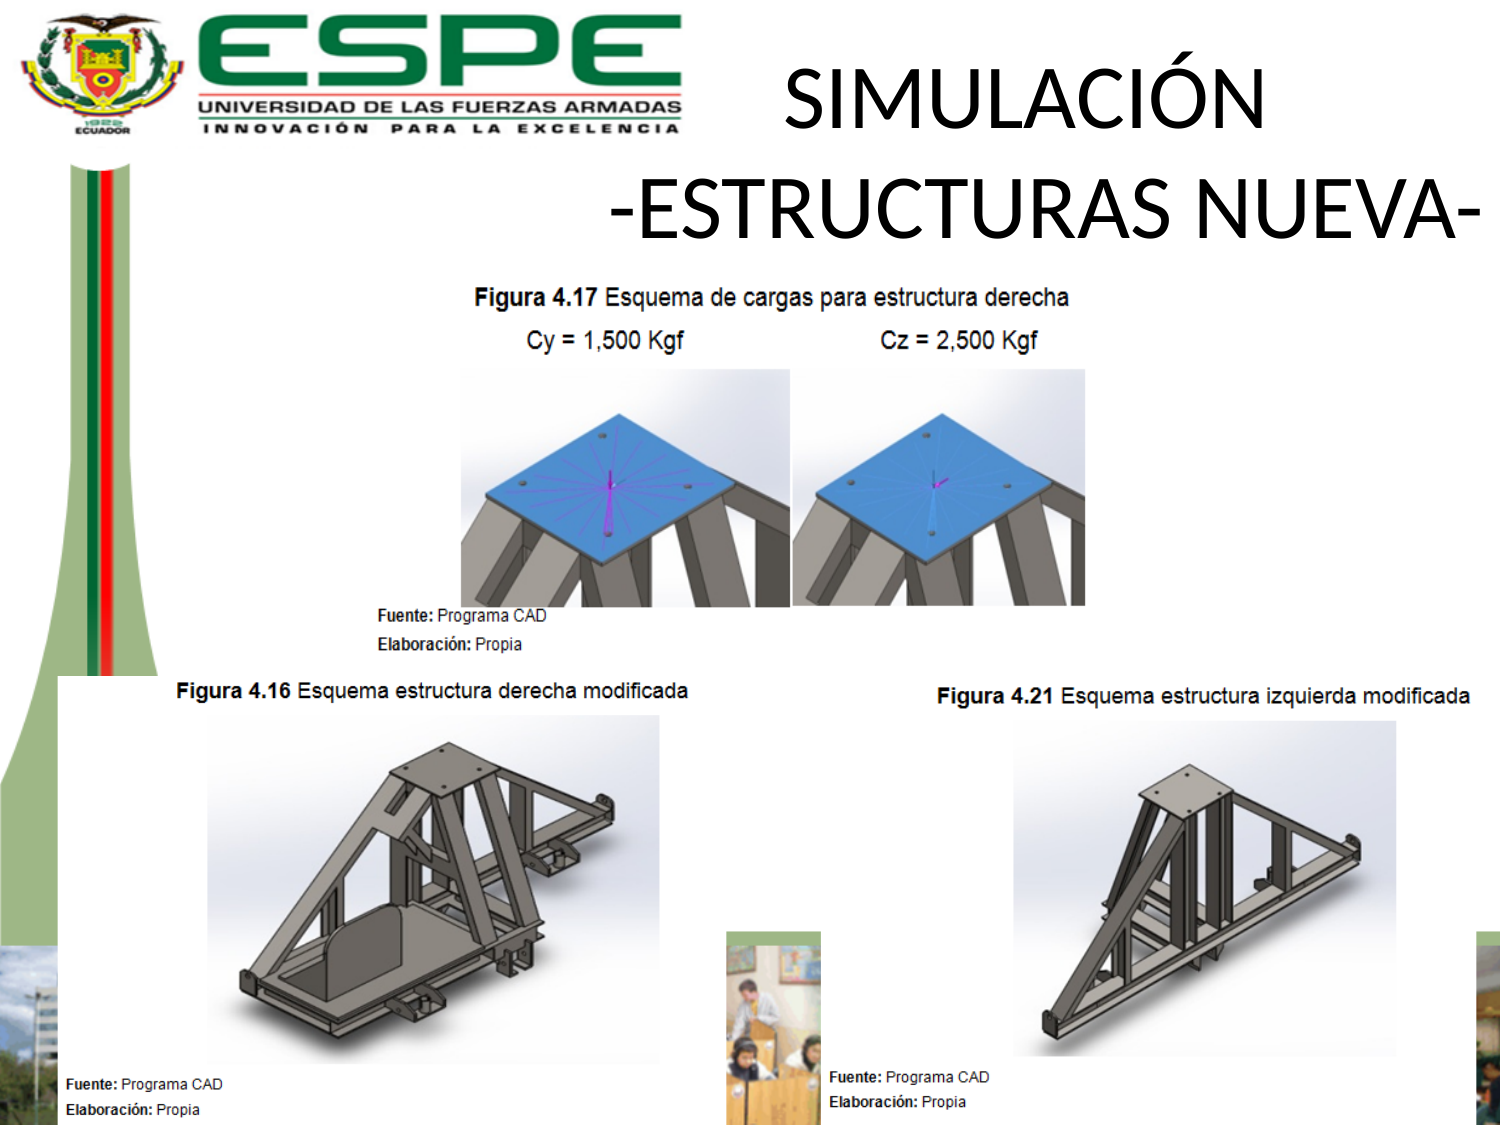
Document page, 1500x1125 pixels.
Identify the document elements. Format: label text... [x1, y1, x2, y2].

title SIMULACIÓN -ESTRUCTURAS NUEVA- [513, 137, 1500, 268]
picture [0, 0, 1500, 1125]
